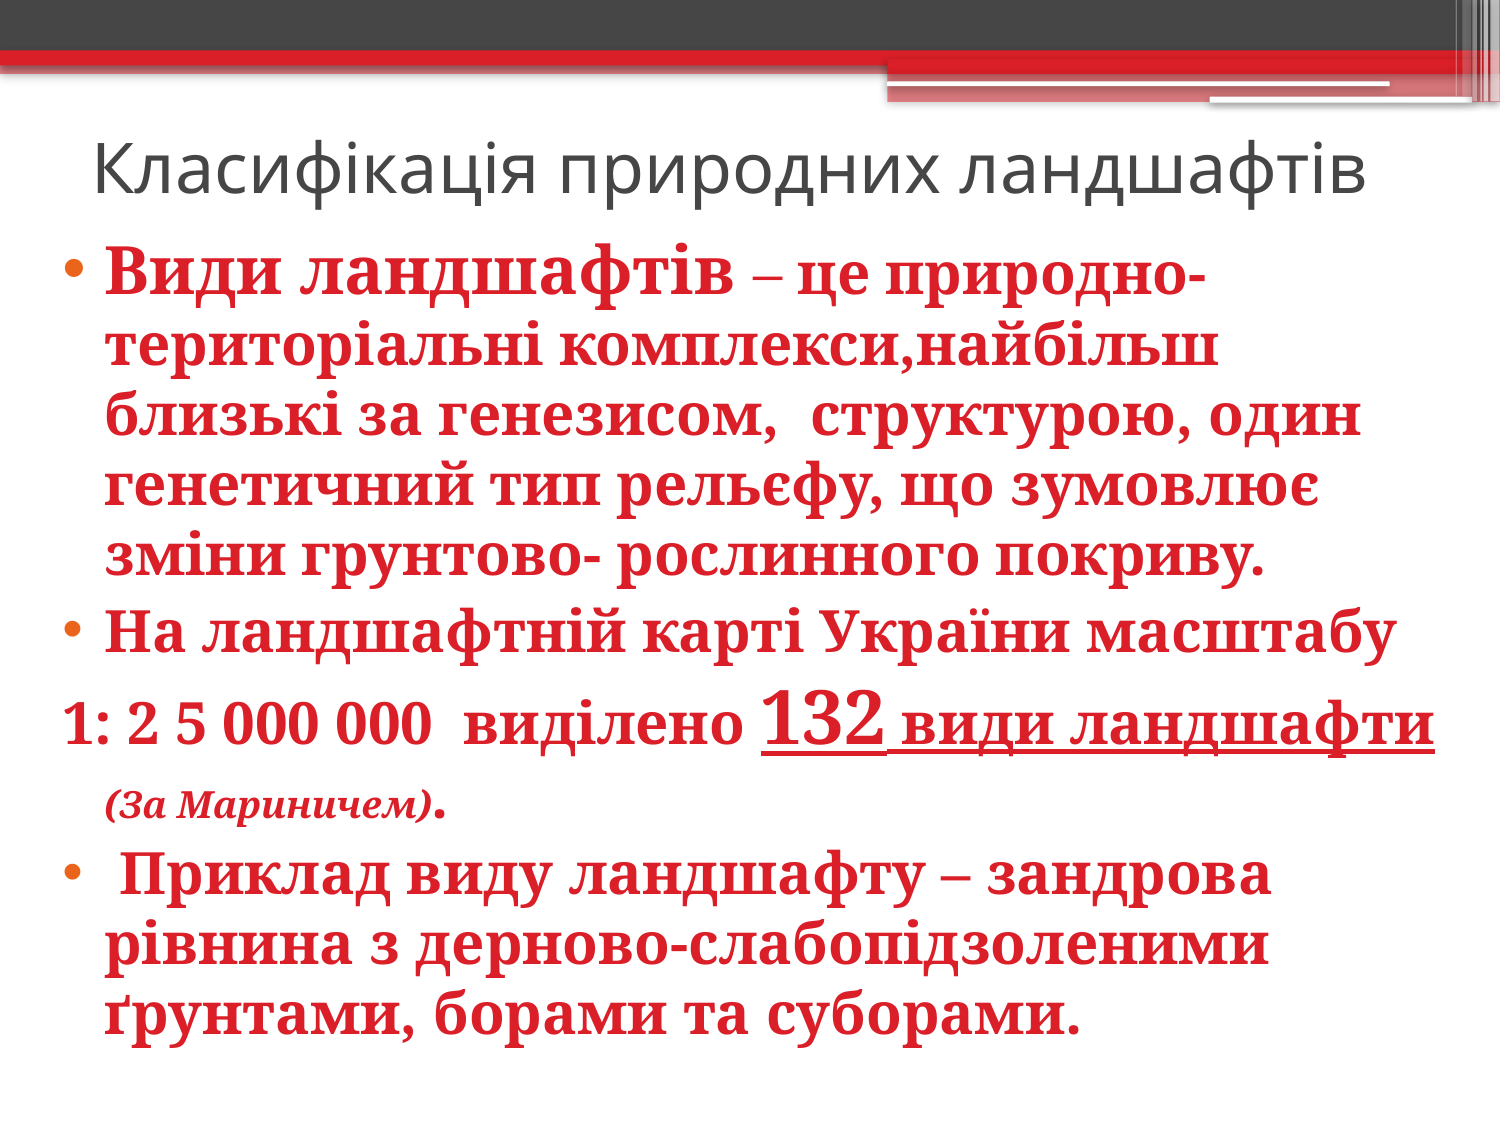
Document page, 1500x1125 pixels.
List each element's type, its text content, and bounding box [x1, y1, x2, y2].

title Класифікація природних ландшафтів [76, 78, 1427, 220]
list Види ландшафтів – це природно-територіальні комплекси,найбільш близькі за генезисом, структурою, один генетичний тип рельєфу, що зумовлює зміни грунтово- рослинного покриву. На ландшафтній карті України масштабу 1: 2 5 000 000 виділено 132 види ландшафти (За Мариничем). Приклад виду ландшафту – зандрова рівнина з дерново-слабопідзоленими ґрунтами, борами та суборами. [29, 220, 1459, 1079]
